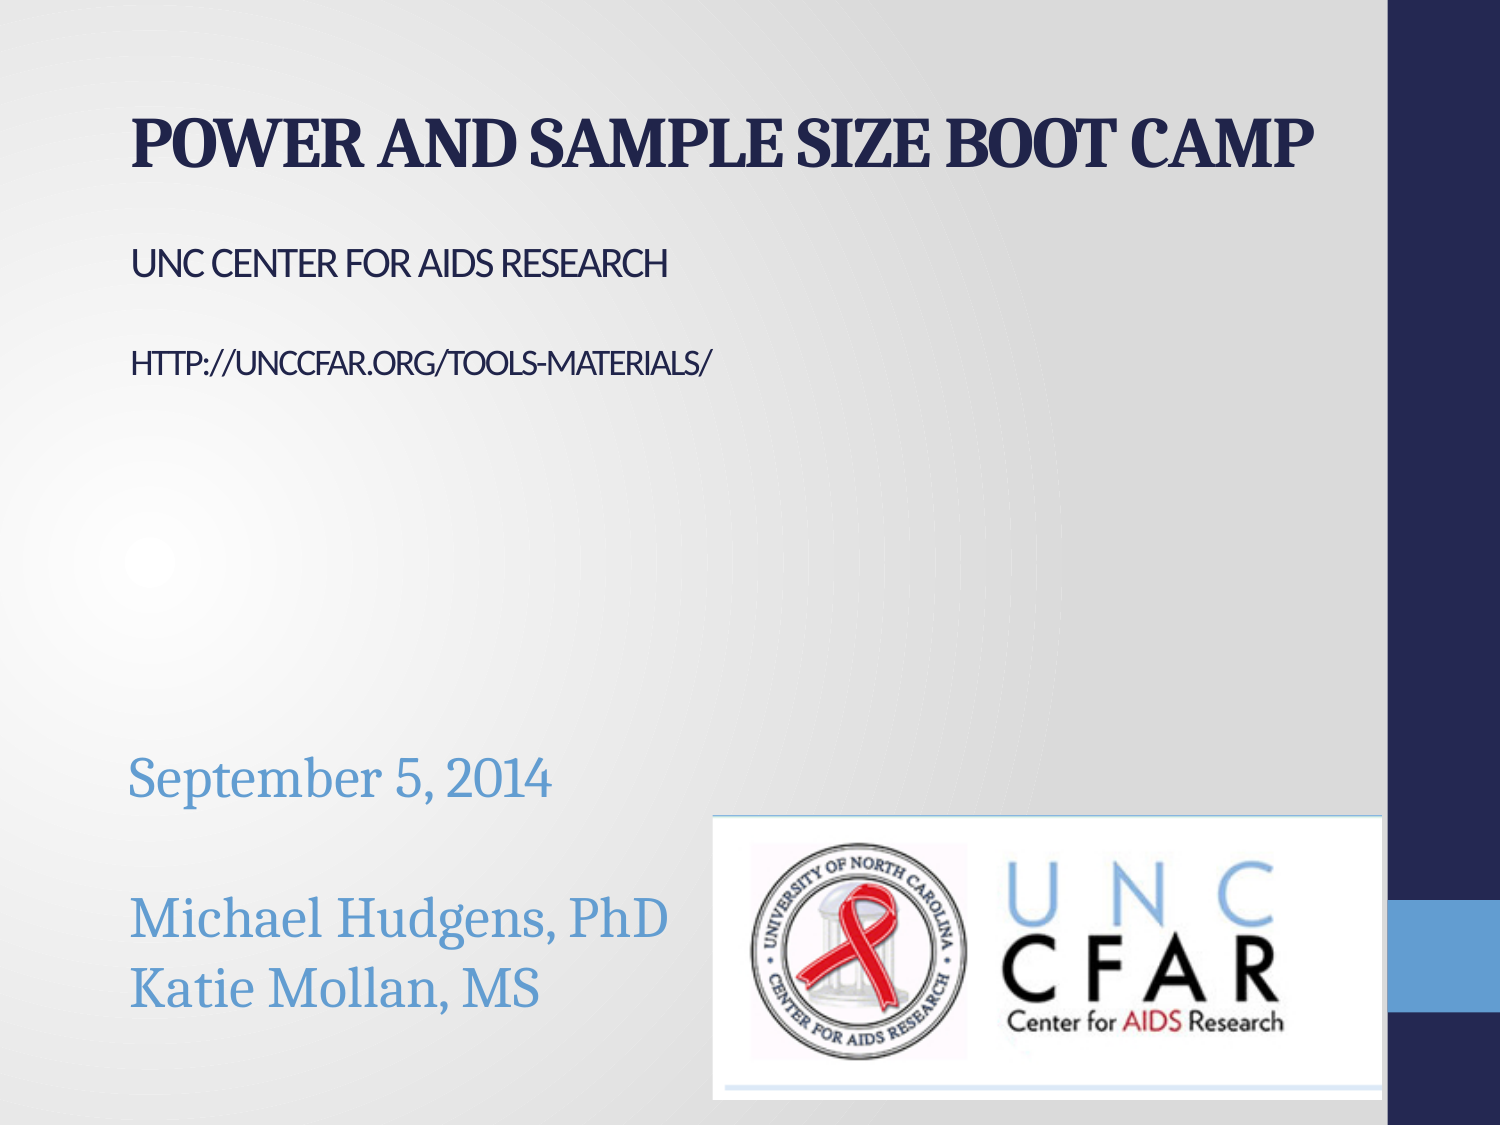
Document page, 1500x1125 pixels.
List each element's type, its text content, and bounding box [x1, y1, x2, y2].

text_box September 5, 2014 Michael Hudgens, PhD Katie Mollan, MS [115, 731, 728, 1097]
picture [711, 814, 1383, 1101]
title Power and Sample size boot camp UNC Center for AIDS Research http://unccfar.org/tools-materials/ [115, 87, 1391, 449]
